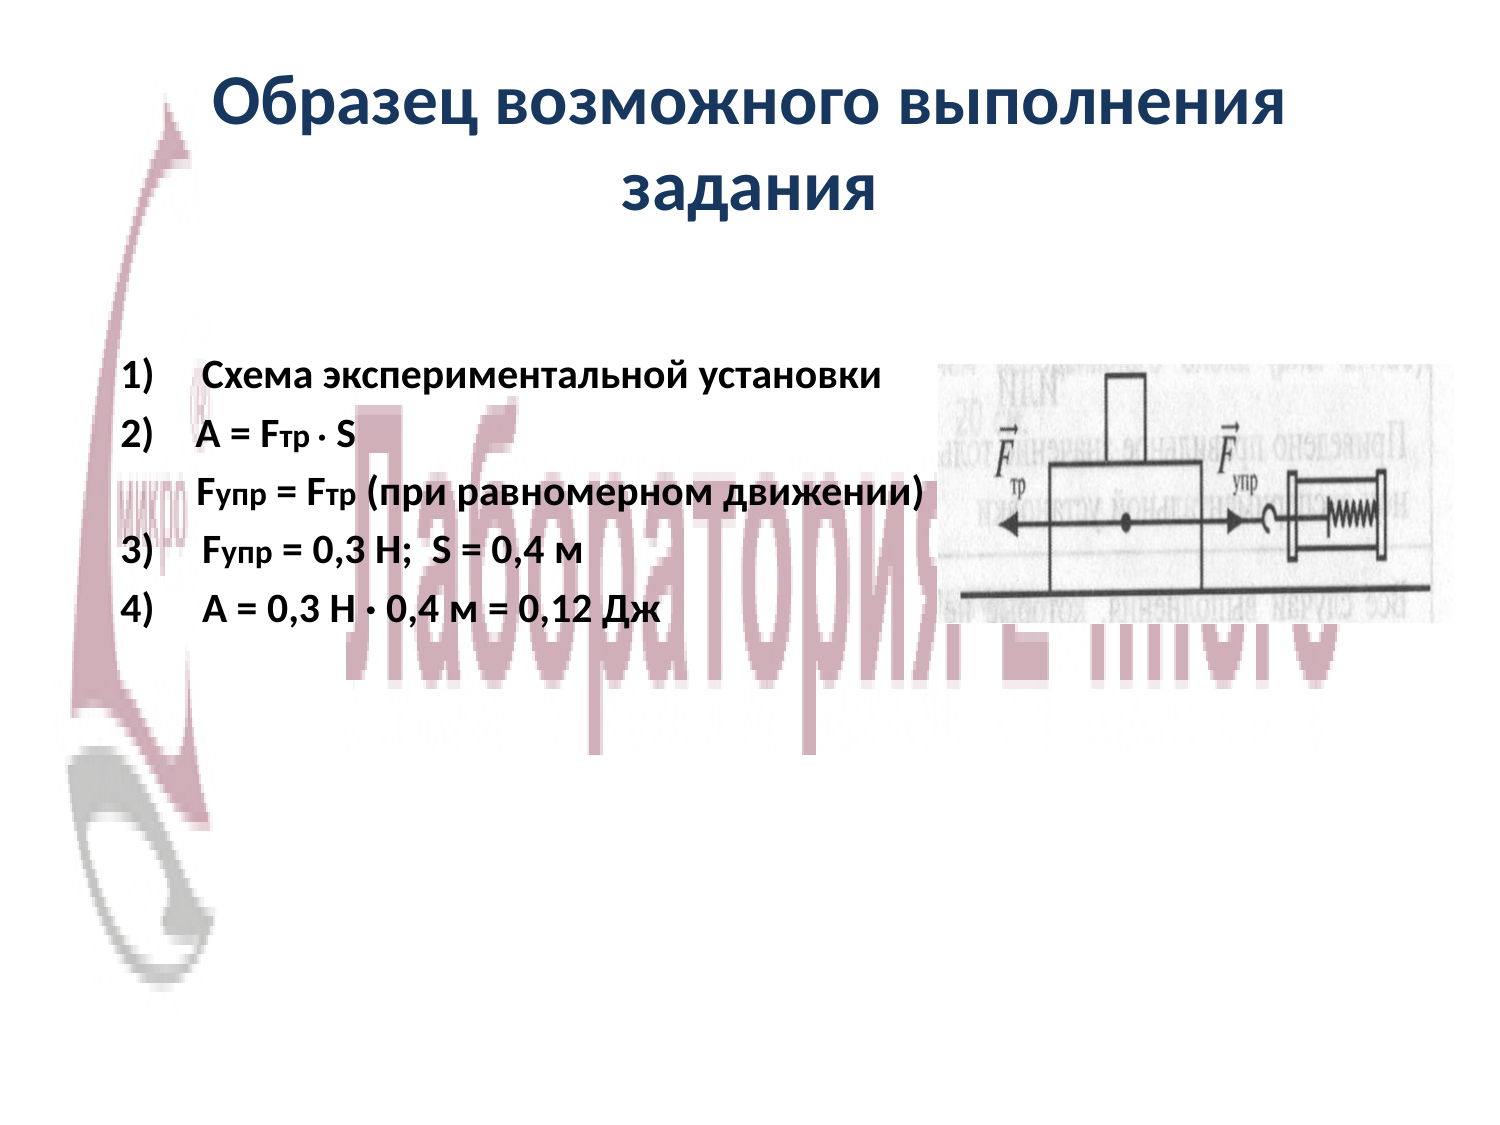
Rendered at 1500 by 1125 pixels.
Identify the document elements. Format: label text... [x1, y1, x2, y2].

text_box 1) Схема экспериментальной установки A = Fтр · S Fупр = Fтр (при равномерном движении) 3) Fупр = 0,3 Н; S = 0,4 м 4) A = 0,3 Н · 0,4 м = 0,12 Дж [105, 339, 973, 668]
title Образец возможного выполнения задания [75, 45, 1425, 233]
picture [937, 363, 1455, 624]
